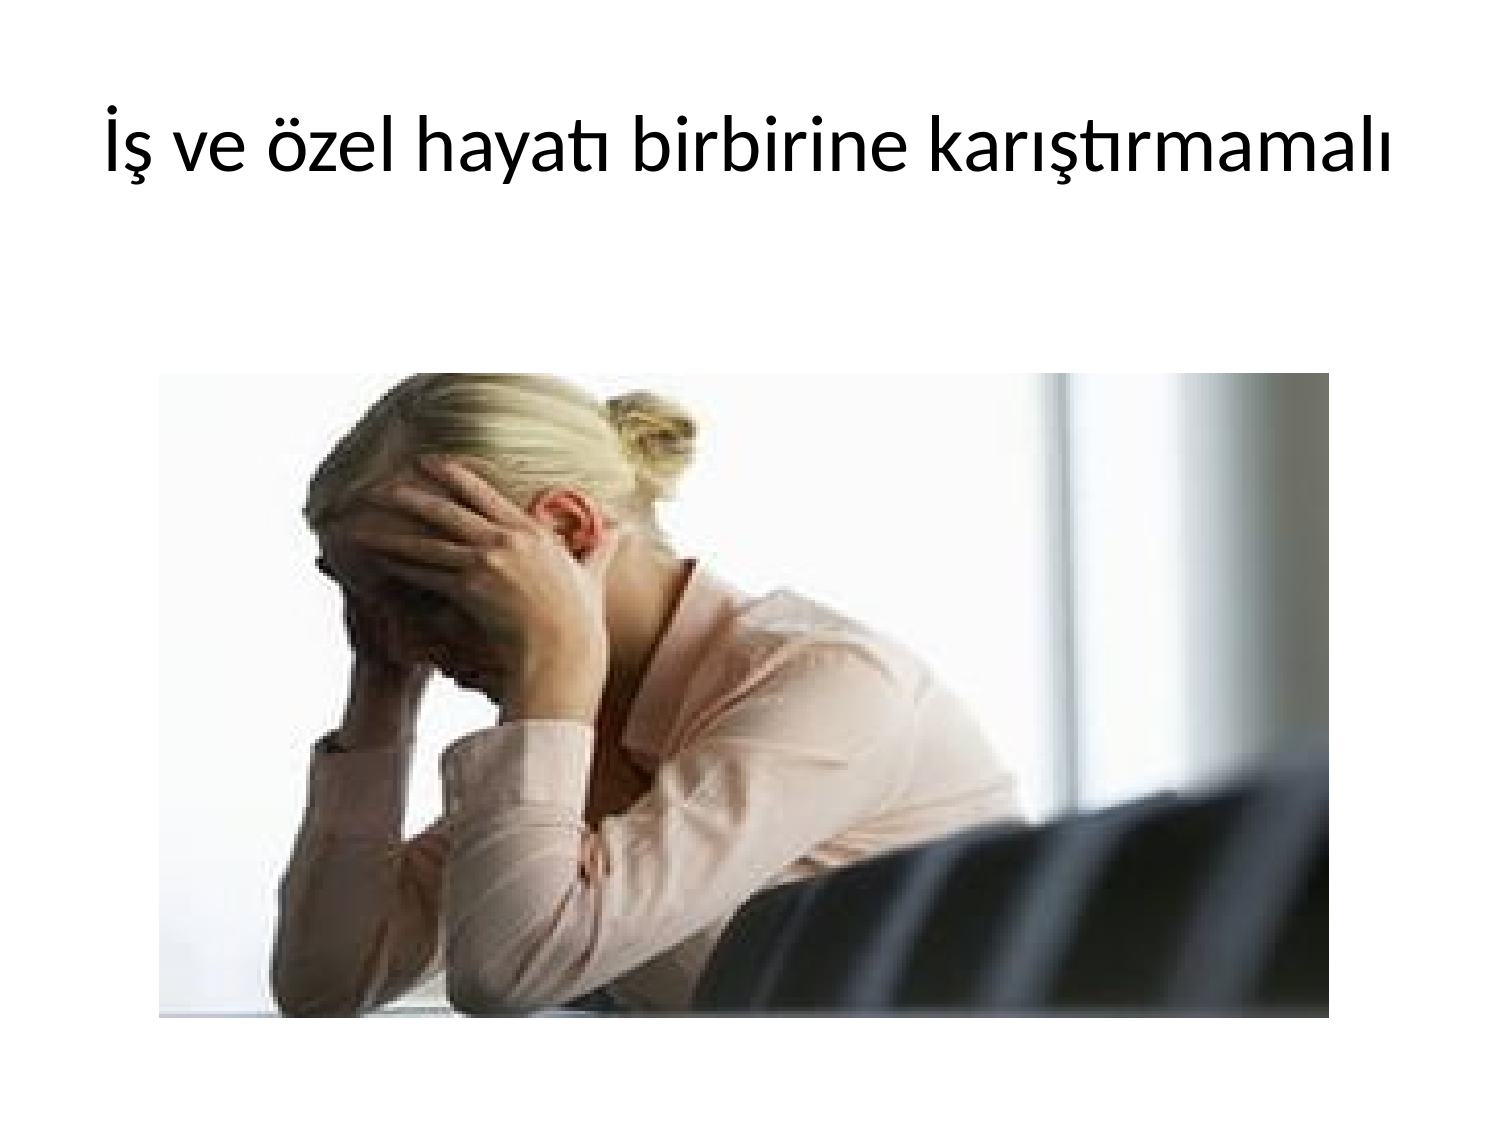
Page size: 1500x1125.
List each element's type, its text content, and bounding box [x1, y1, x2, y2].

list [159, 373, 1329, 1018]
title İş ve özel hayatı birbirine karıştırmamalı [75, 45, 1425, 233]
